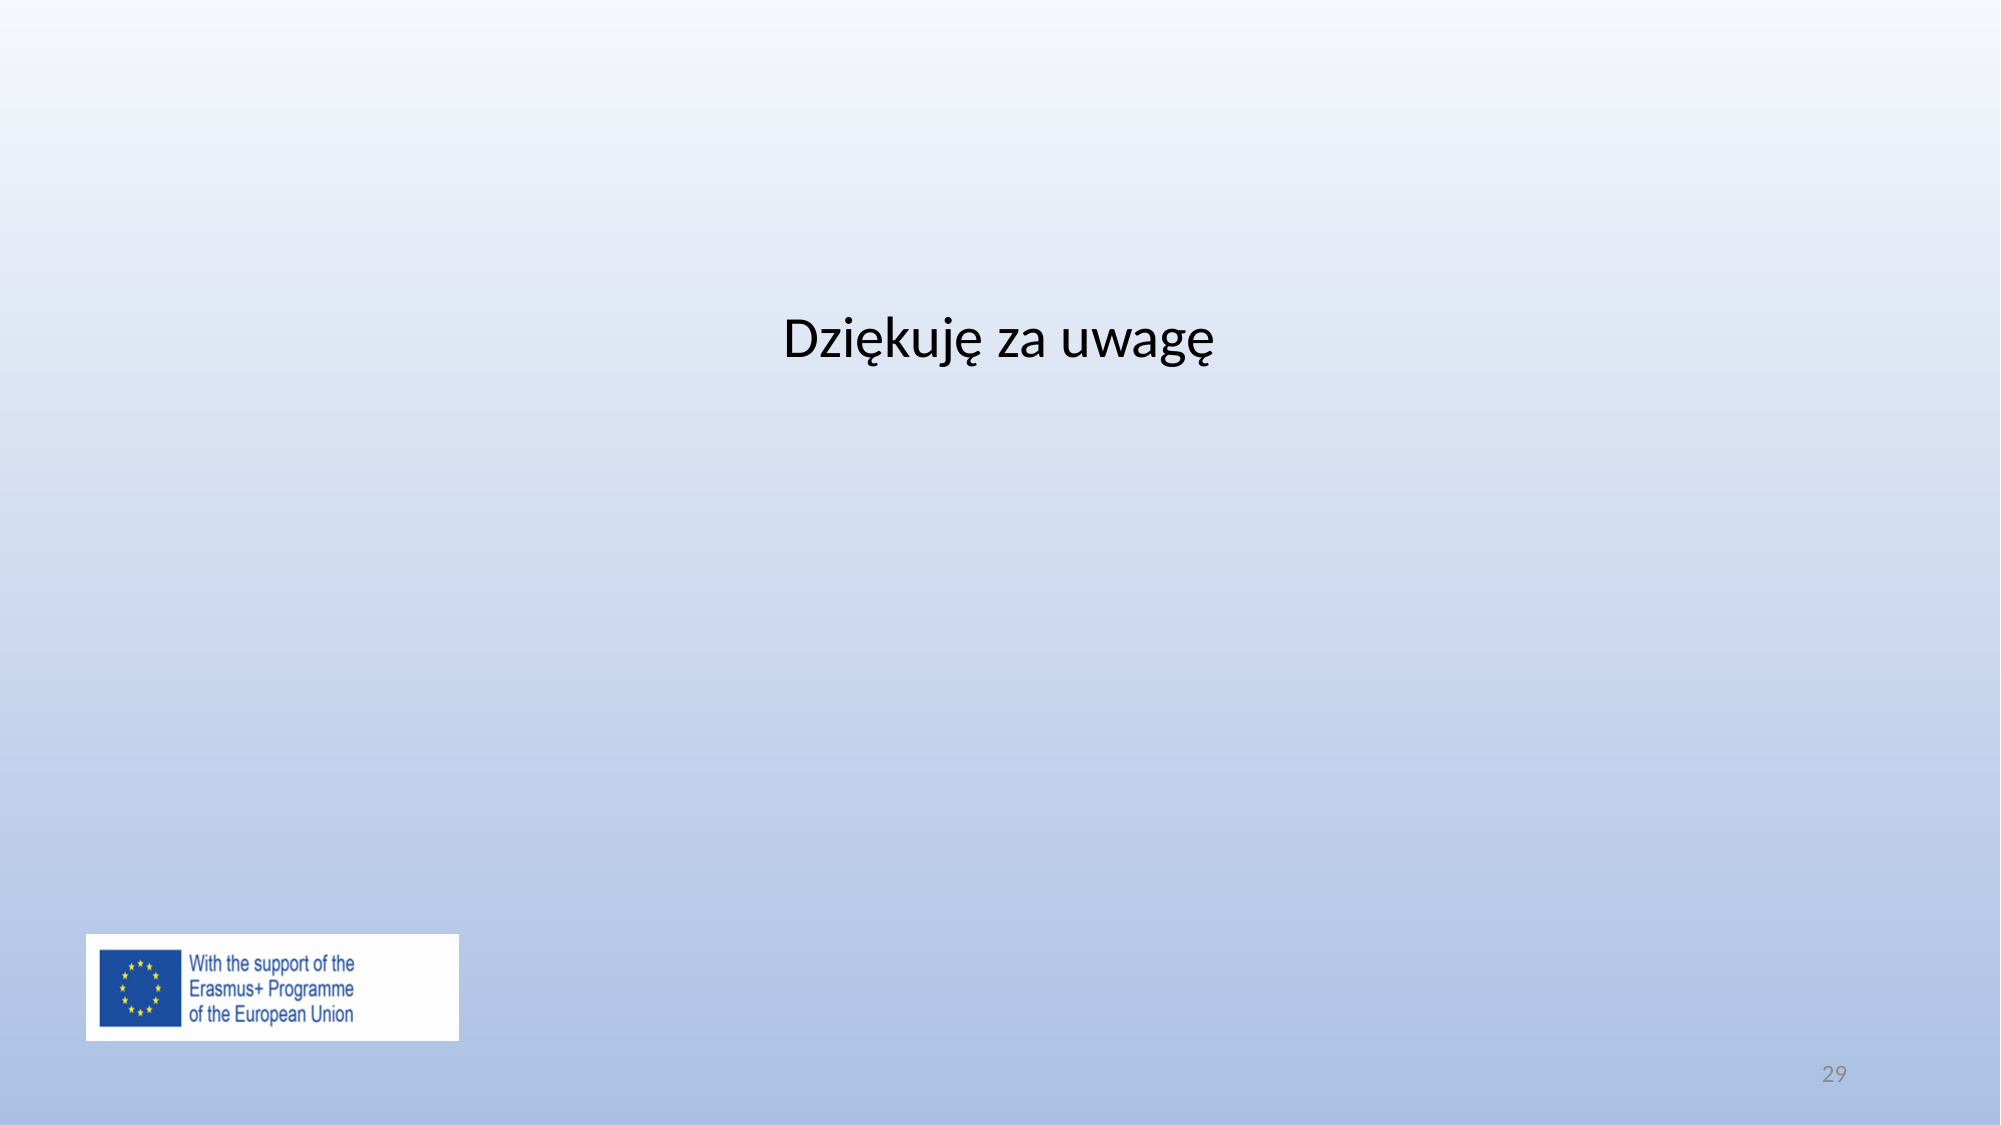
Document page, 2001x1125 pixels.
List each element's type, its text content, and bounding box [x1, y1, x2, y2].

slide_number 29 [1412, 1042, 1863, 1103]
list Dziękuję za uwagę [137, 299, 1863, 1014]
picture [86, 934, 459, 1041]
